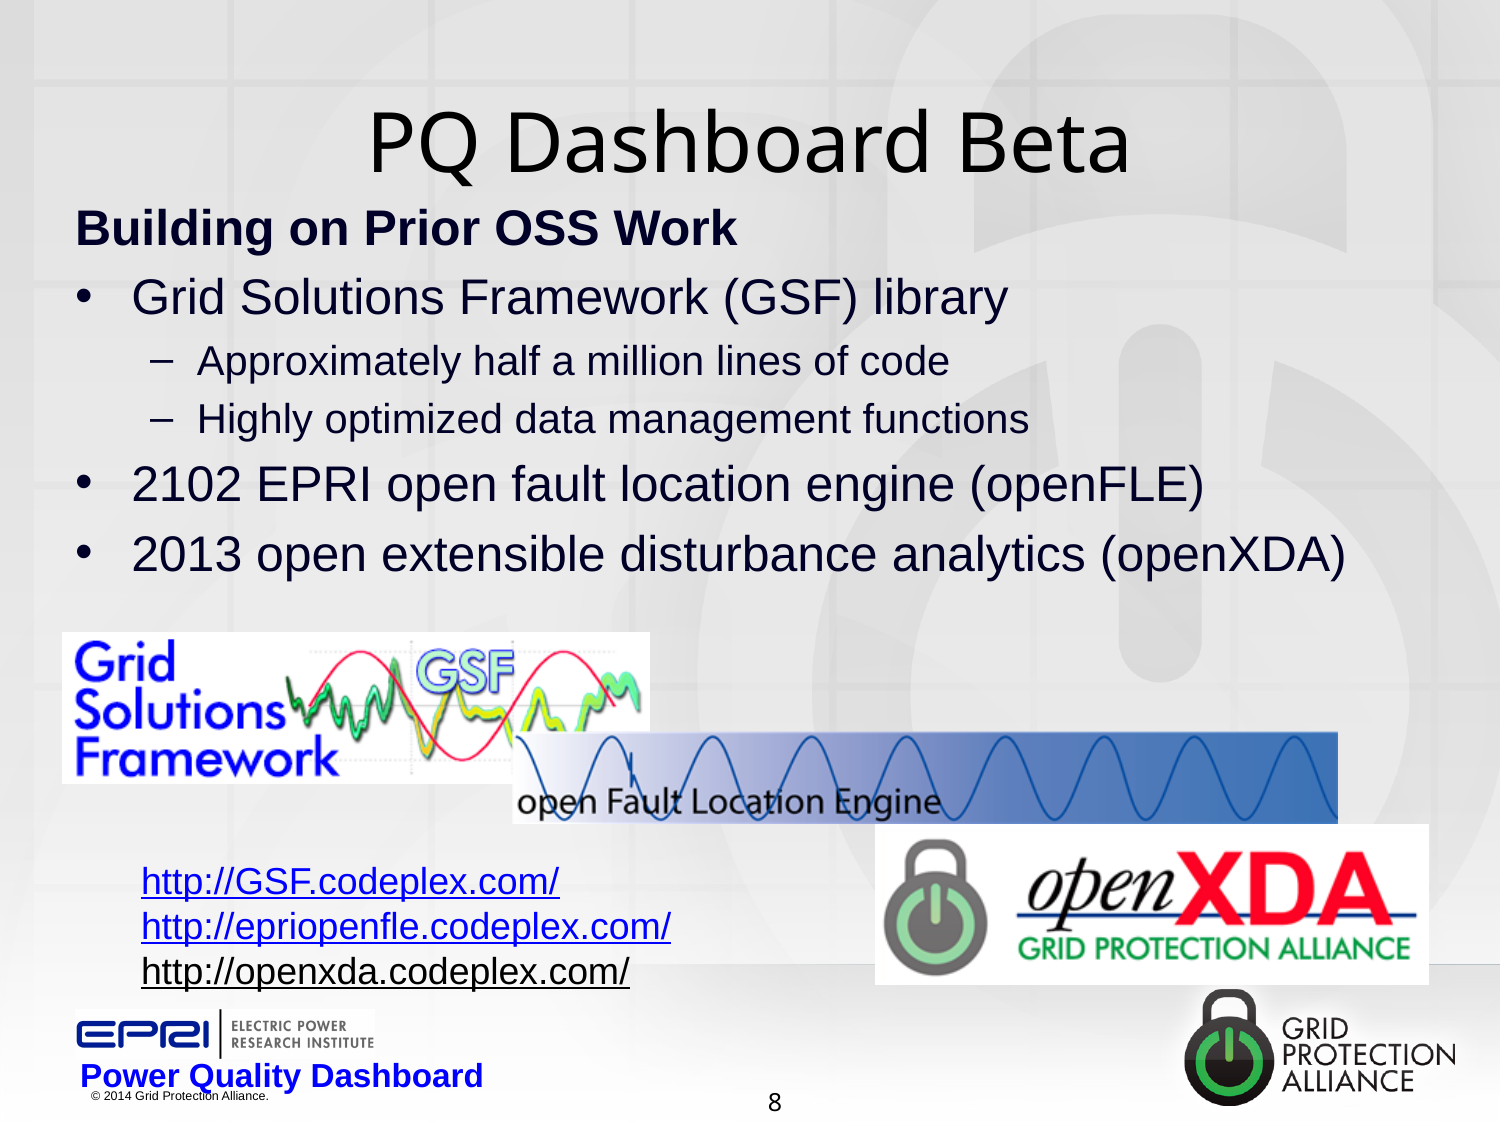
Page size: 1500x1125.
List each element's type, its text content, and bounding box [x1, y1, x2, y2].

text_box http://GSF.codeplex.com/ http://epriopenfle.codeplex.com/ http://openxda.codeplex.com/ [126, 849, 687, 1045]
list Building on Prior OSS Work Grid Solutions Framework (GSF) library Approximately half a million lines of code Highly optimized data management functions 2102 EPRI open fault location engine (openFLE) 2013 open extensible disturbance analytics (openXDA) [59, 187, 1441, 1036]
picture [0, 0, 1500, 1125]
title PQ Dashboard Beta [74, 44, 1426, 187]
